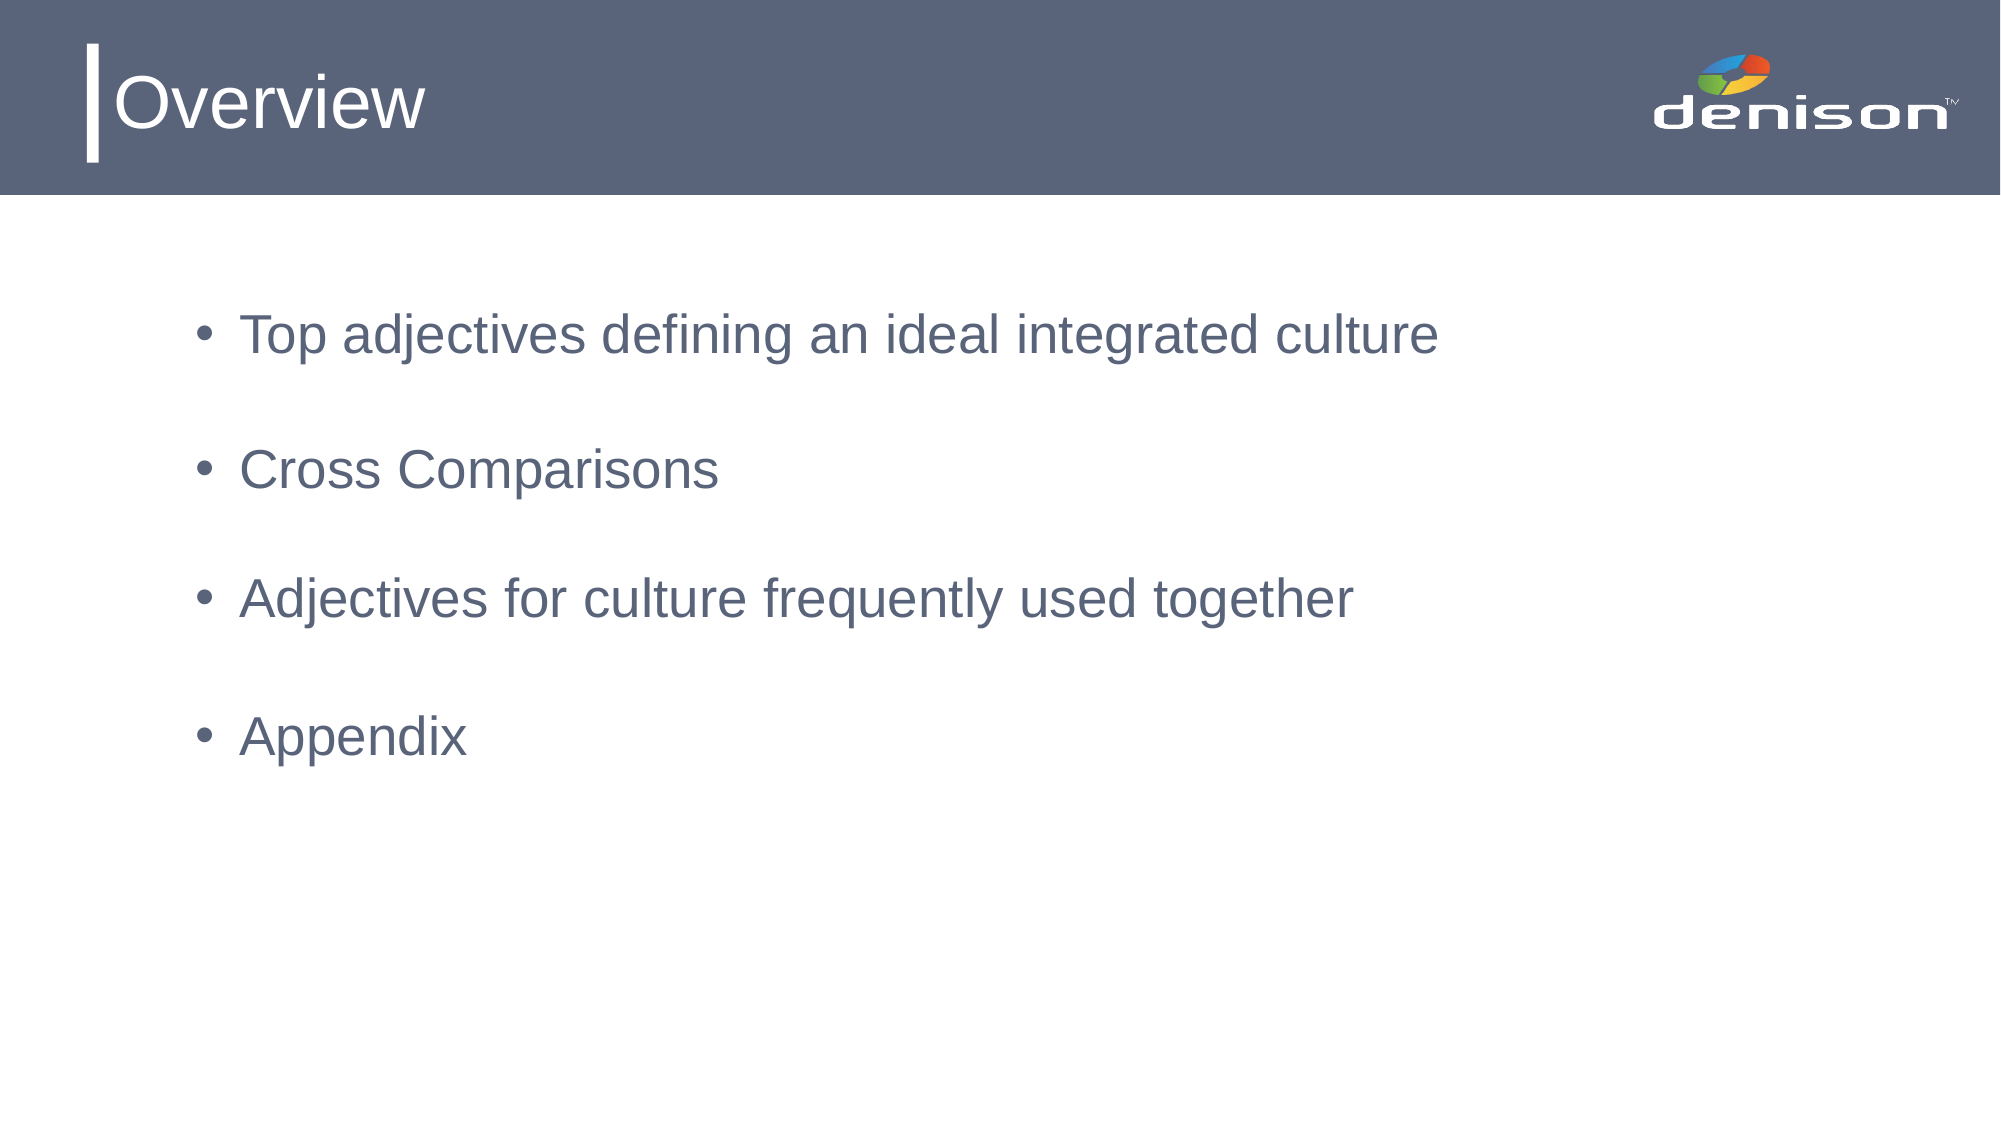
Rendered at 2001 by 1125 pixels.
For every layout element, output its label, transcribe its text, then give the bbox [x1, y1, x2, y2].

list Top adjectives defining an ideal integrated culture Cross Comparisons Adjectives for culture frequently used together Appendix [180, 298, 1617, 827]
title Overview [98, 13, 1644, 195]
